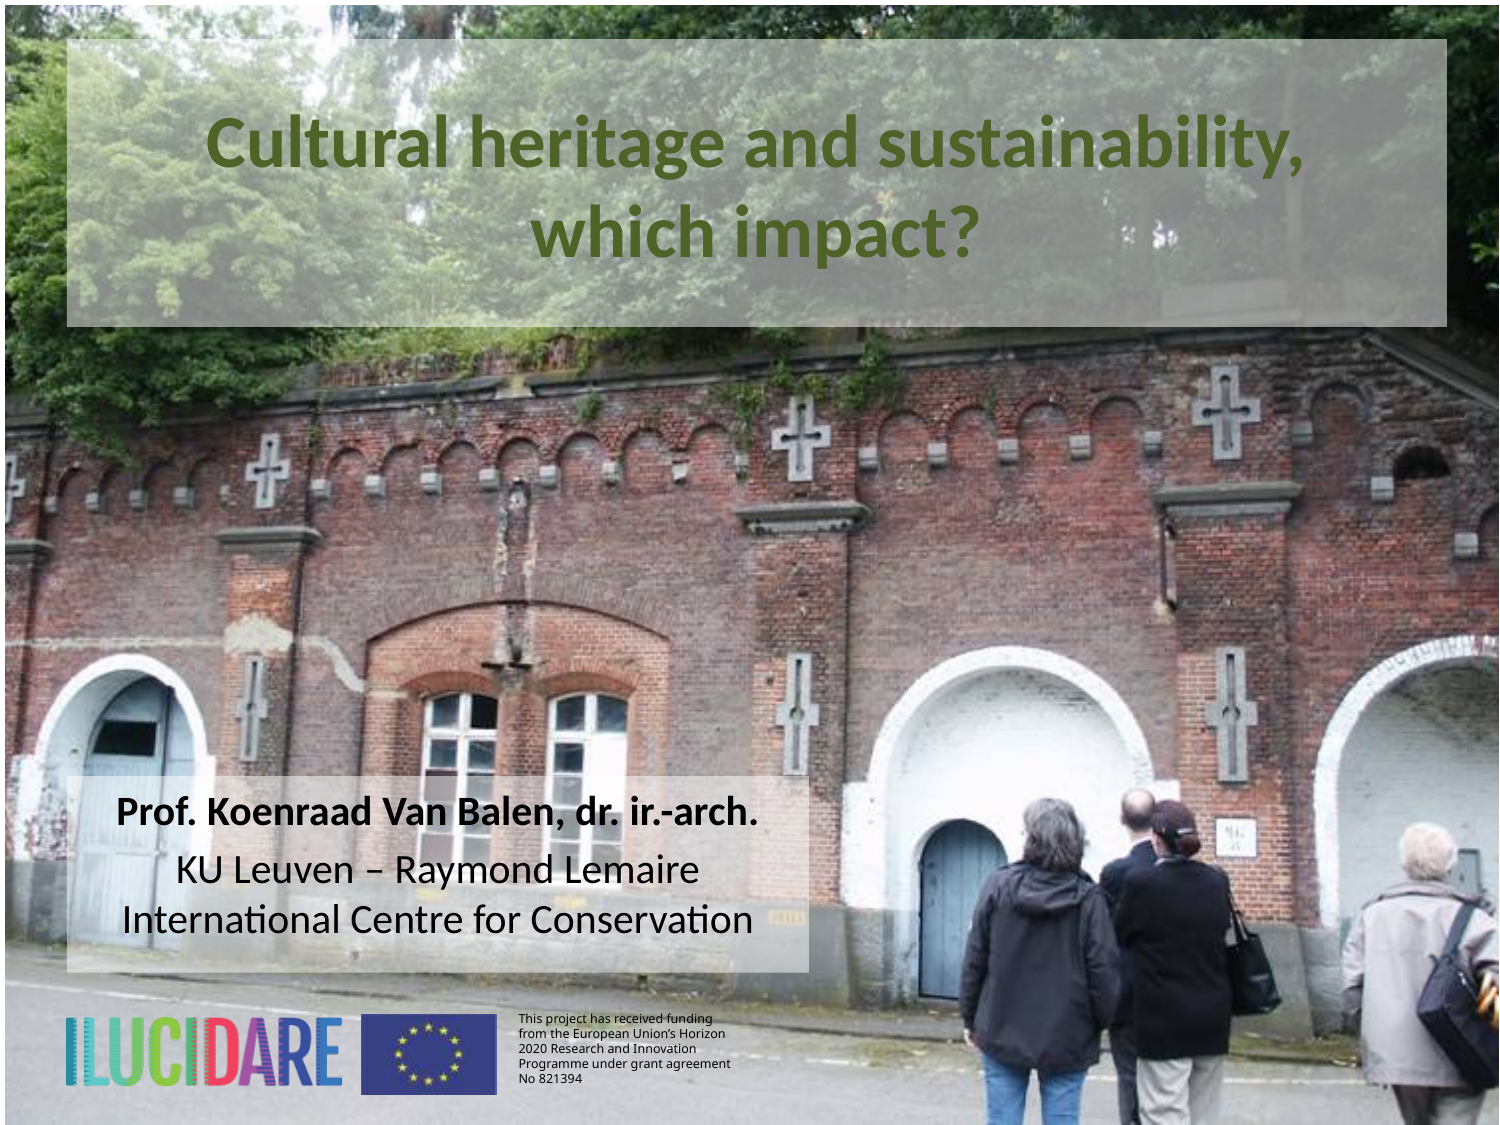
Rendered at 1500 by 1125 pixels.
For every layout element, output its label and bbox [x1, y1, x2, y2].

picture [5, 4, 1499, 1125]
text_box [361, 1009, 753, 1096]
